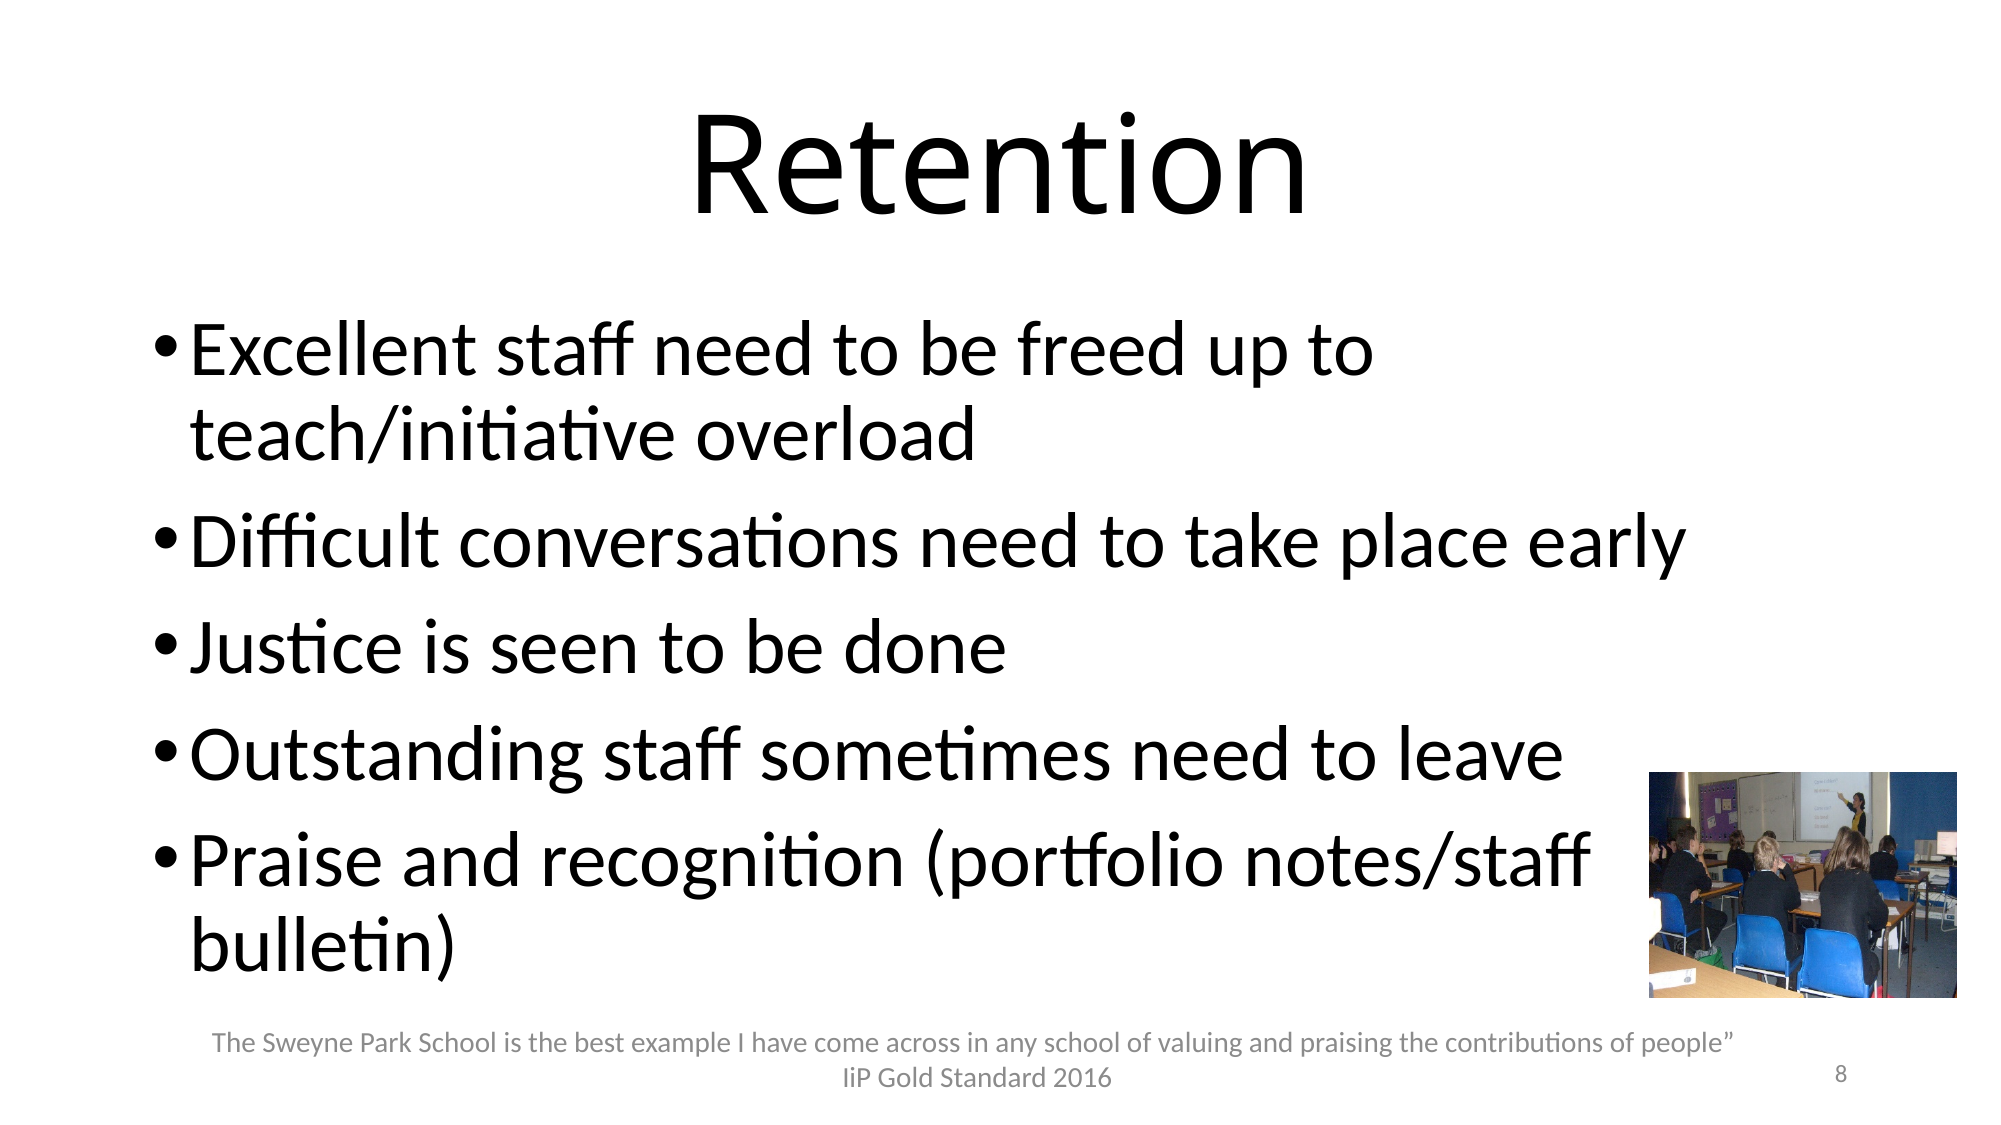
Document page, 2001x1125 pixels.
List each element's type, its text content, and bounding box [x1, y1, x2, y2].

picture [1649, 772, 1957, 998]
title Retention [137, 59, 1863, 278]
footer The Sweyne Park School is the best example I have come across in any school of valuing and praising the contributions of people” IiP Gold Standard 2016 [192, 1013, 1763, 1103]
list Excellent staff need to be freed up to teach/initiative overload Difficult conversations need to take place early Justice is seen to be done Outstanding staff sometimes need to leave Praise and recognition (portfolio notes/staff bulletin) [137, 299, 1863, 1014]
slide_number 8 [1763, 1042, 1863, 1103]
